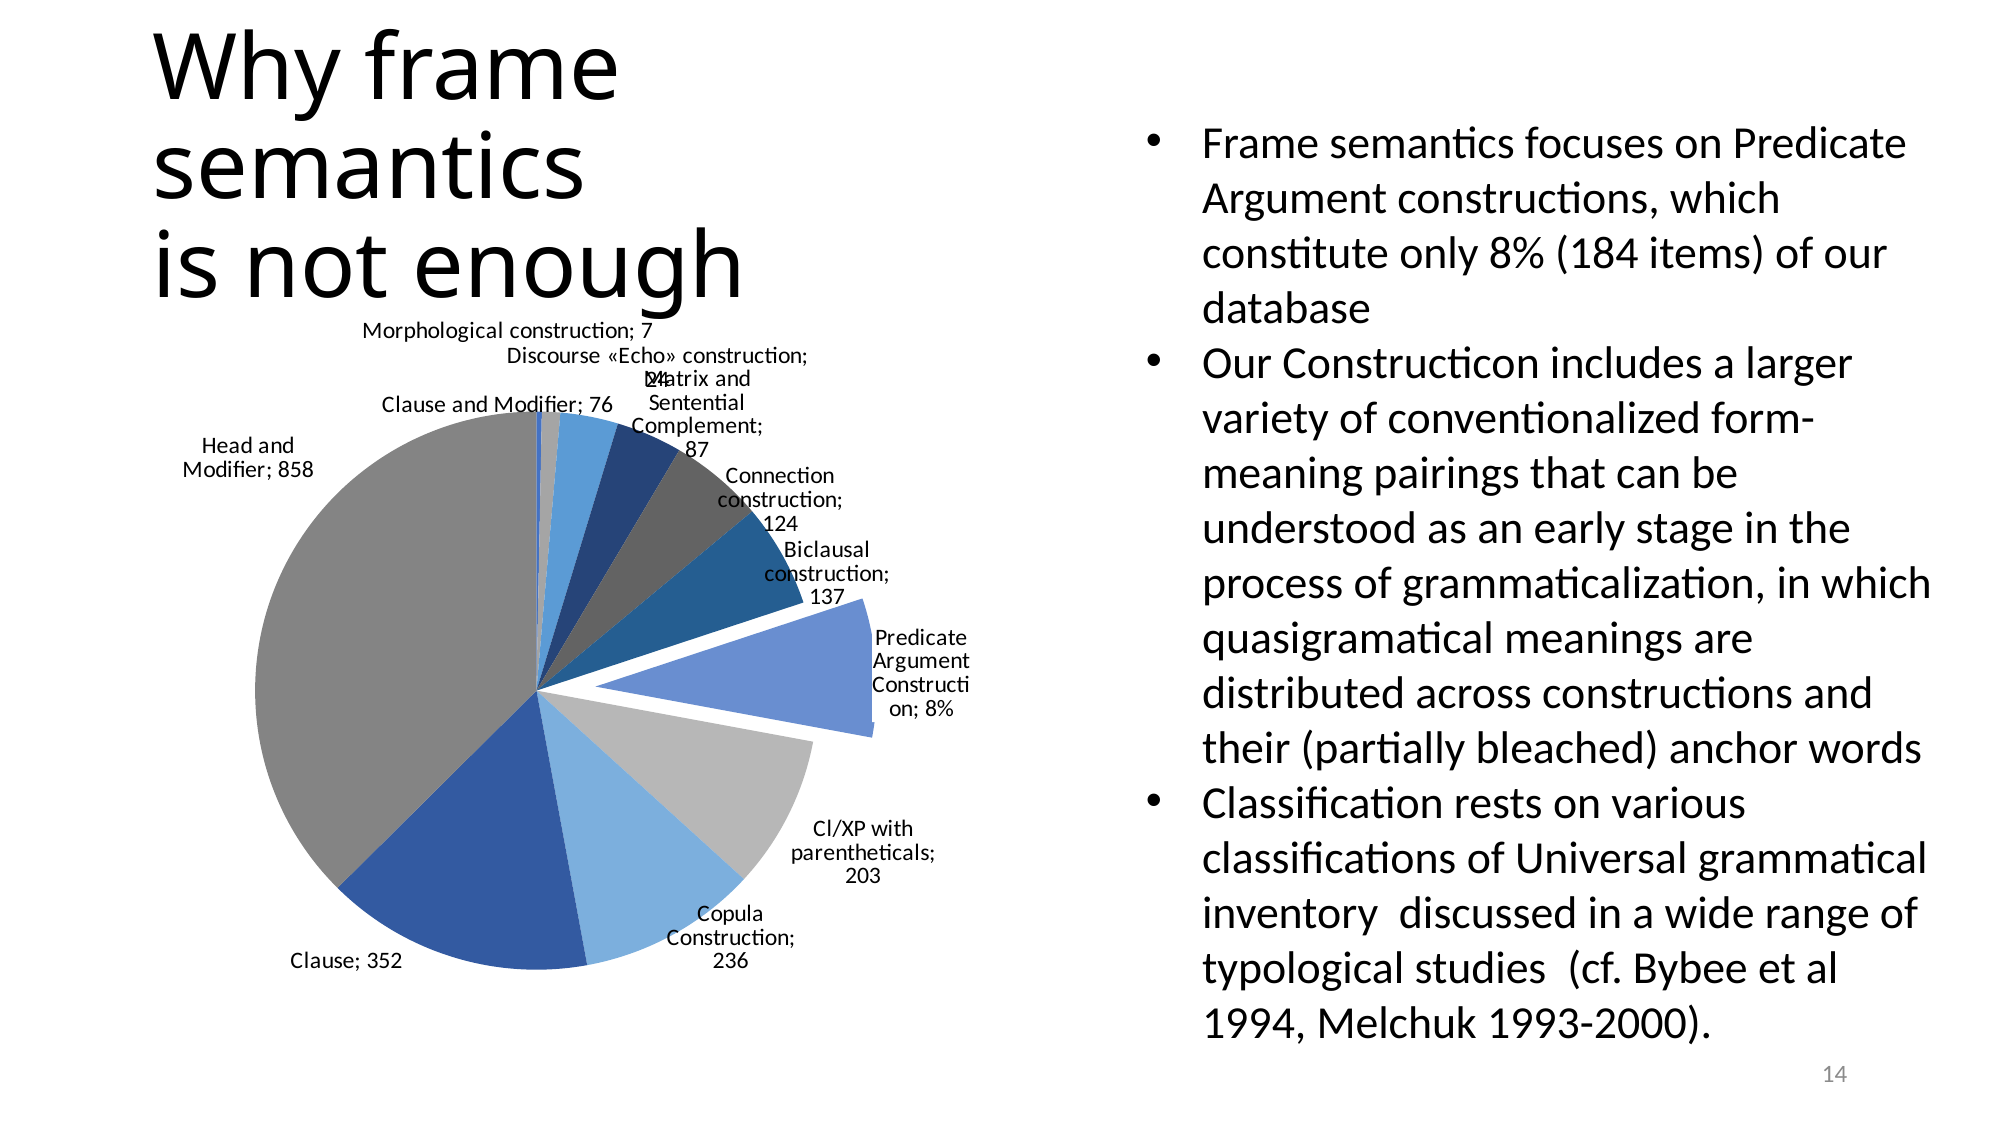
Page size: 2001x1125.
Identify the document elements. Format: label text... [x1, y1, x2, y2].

text_box Frame semantics focuses on Predicate Argument constructions, which constitute only 8% (184 items) of our database Our Constructicon includes a larger variety of conventionalized form-meaning pairings that can be understood as an early stage in the process of grammaticalization, in which quasigramatical meanings are distributed across constructions and their (partially bleached) anchor words Classification rests on various classifications of Universal grammatical inventory discussed in a wide range of typological studies (cf. Bybee et al 1994, Melchuk 1993-2000). [1131, 105, 1951, 1055]
chart [137, 299, 1113, 1014]
slide_number 14 [1412, 1042, 1863, 1103]
title Why frame semantics is not enough [137, 59, 1044, 278]
